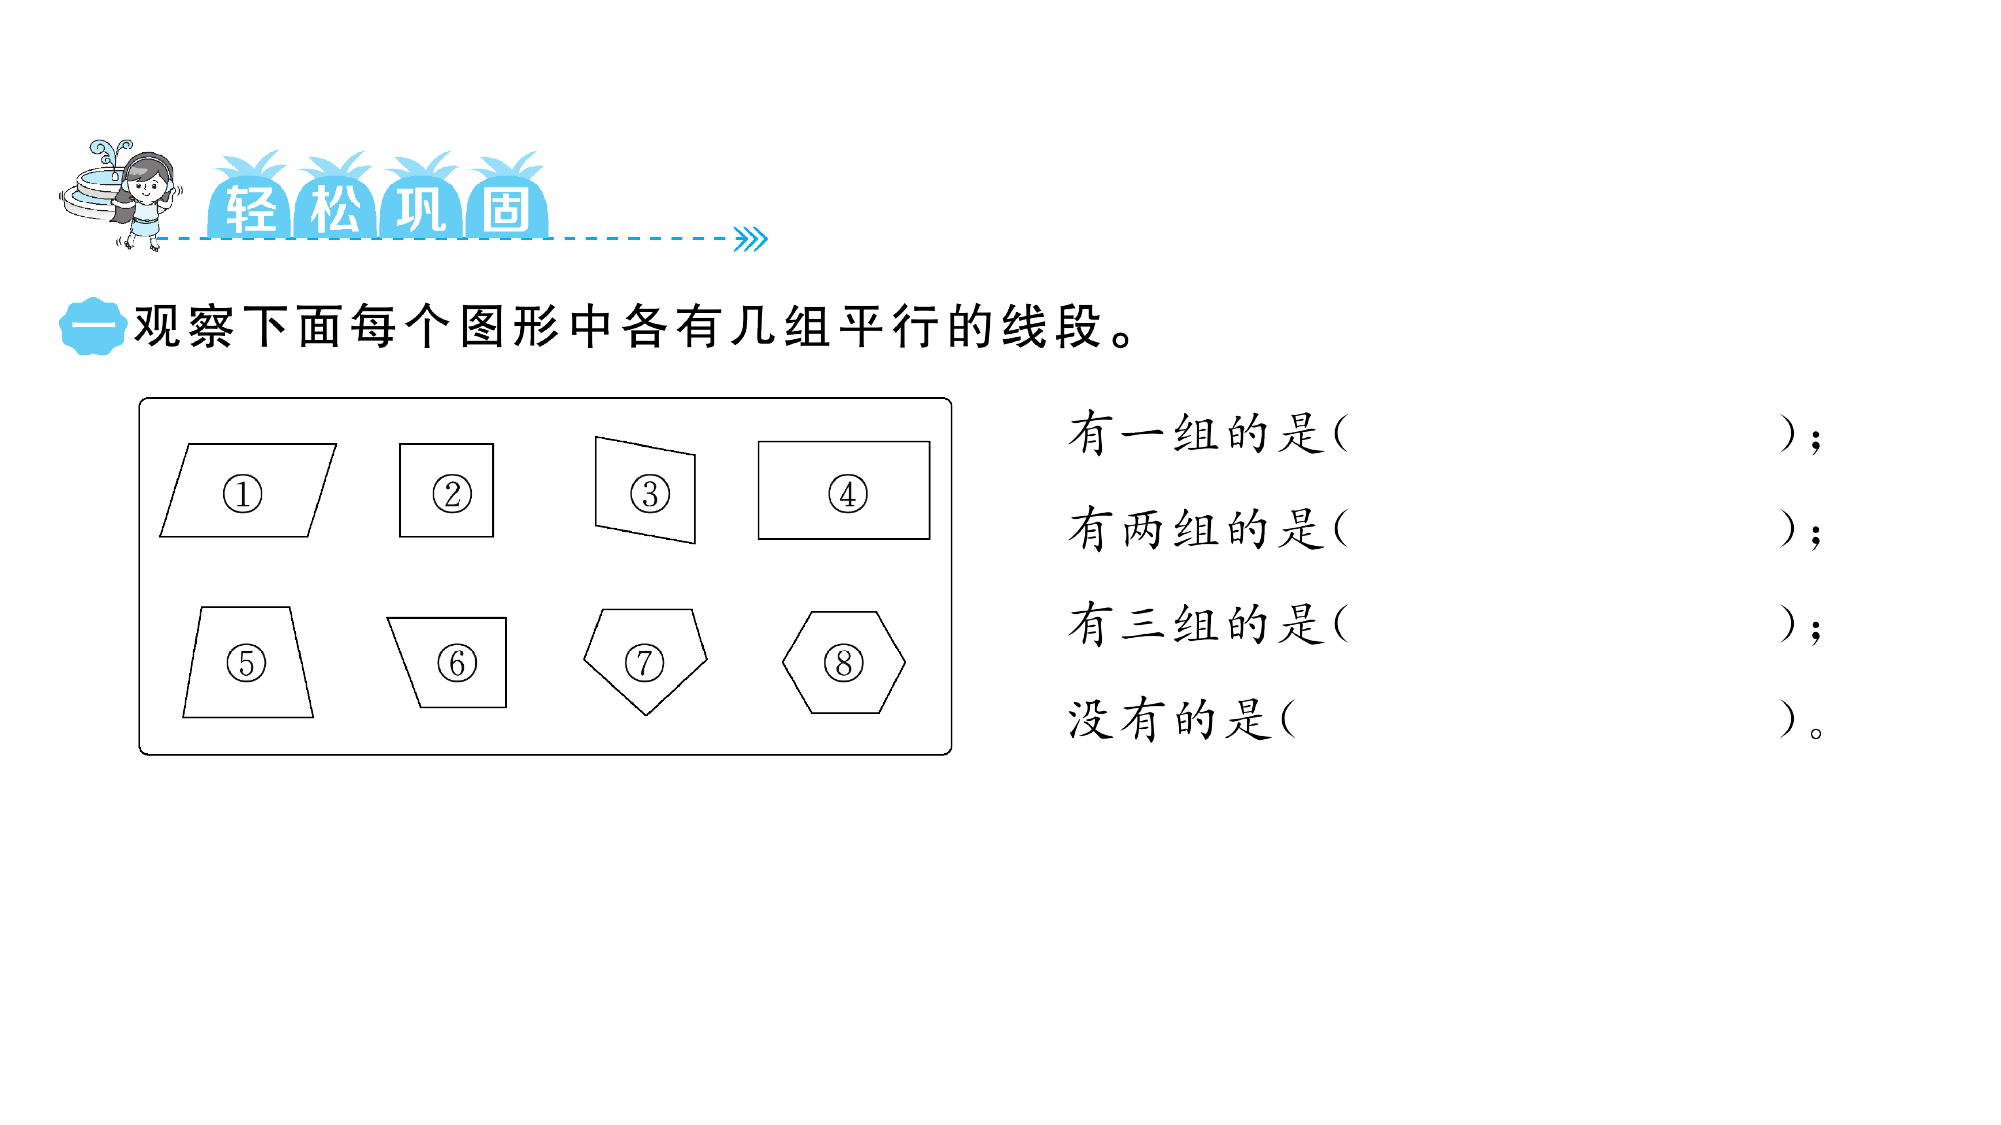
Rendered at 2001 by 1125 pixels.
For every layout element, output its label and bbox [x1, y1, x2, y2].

picture [55, 118, 1945, 772]
